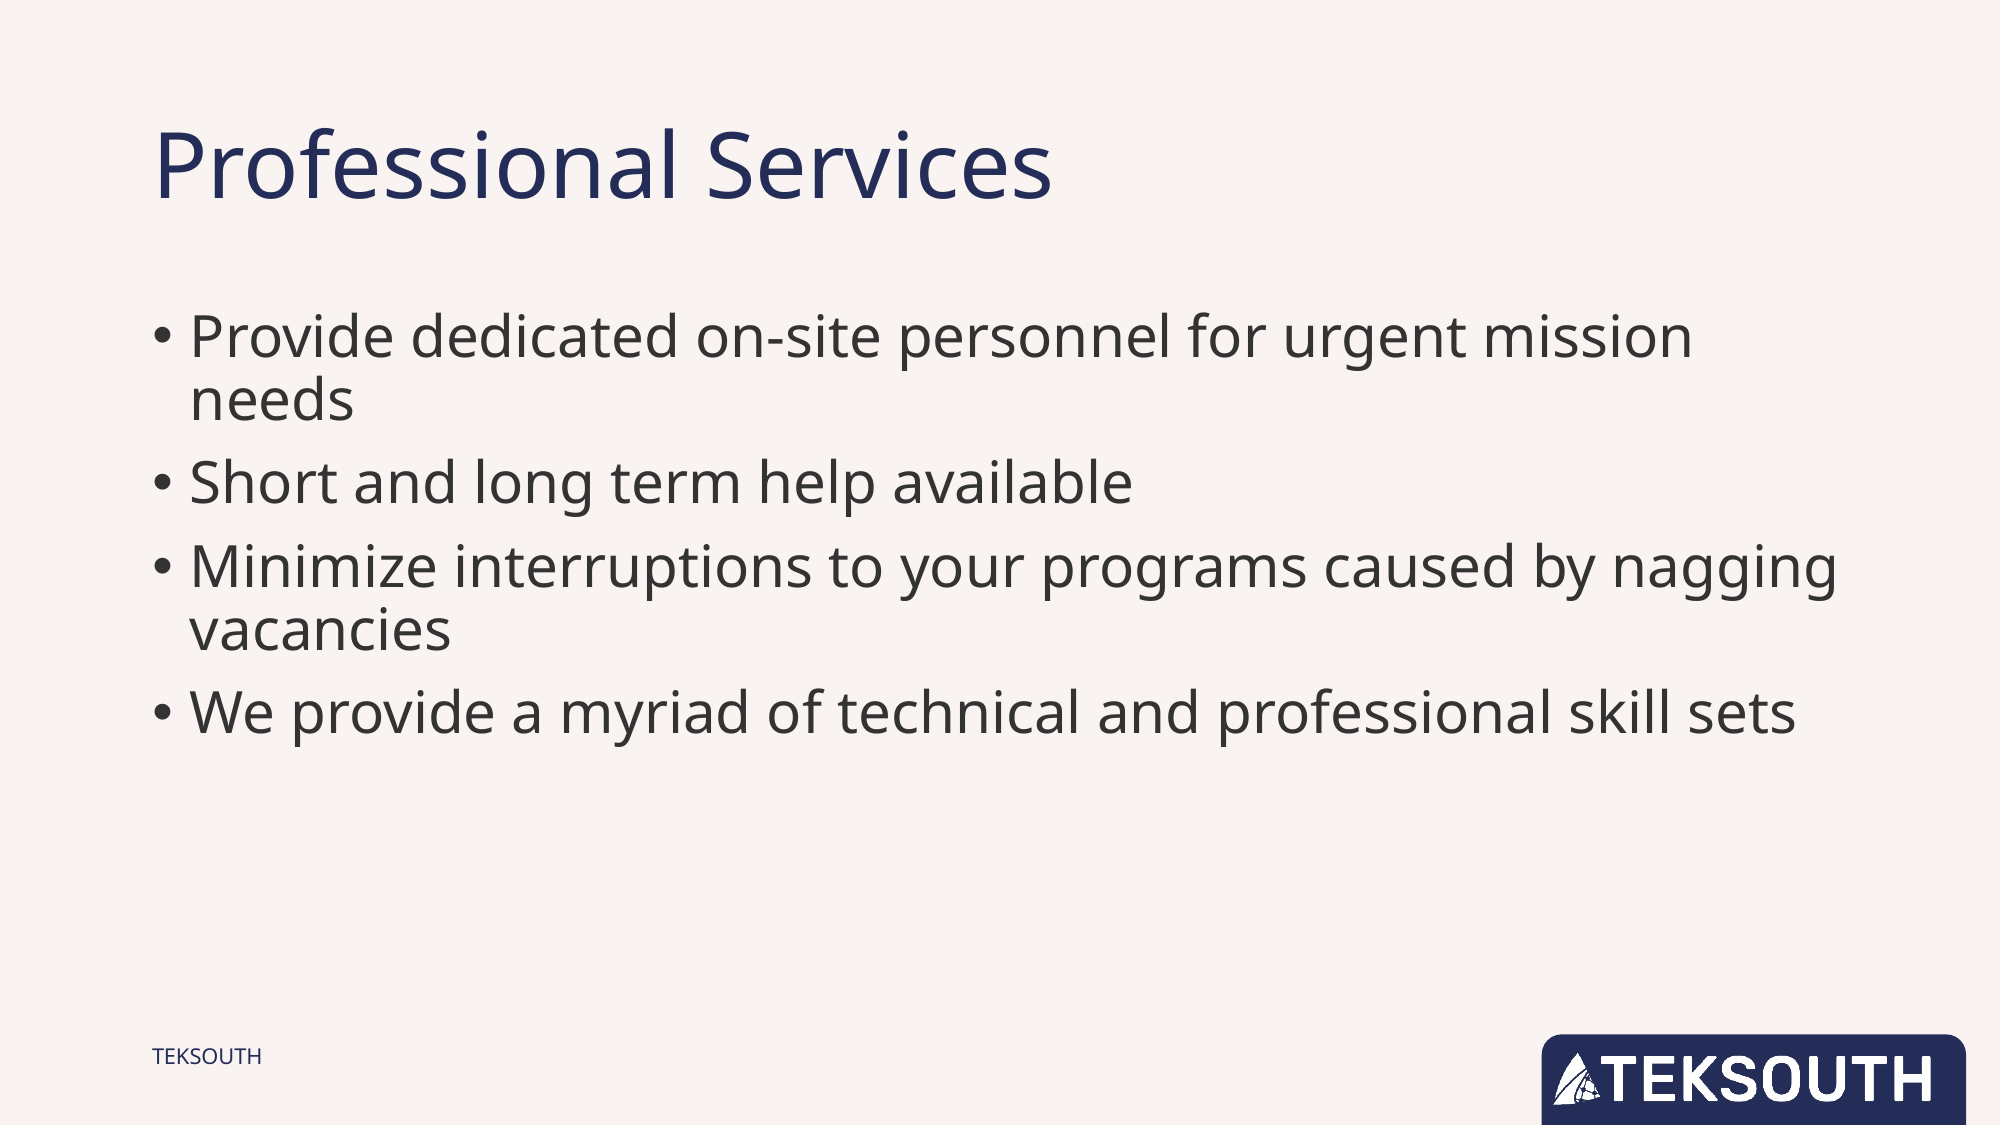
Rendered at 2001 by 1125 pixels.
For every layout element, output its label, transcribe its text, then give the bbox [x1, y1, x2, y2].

list Provide dedicated on-site personnel for urgent mission needs Short and long term help available Minimize interruptions to your programs caused by nagging vacancies We provide a myriad of technical and professional skill sets [137, 299, 1863, 1014]
picture [1553, 1046, 1936, 1118]
title Professional Services [137, 59, 1863, 278]
